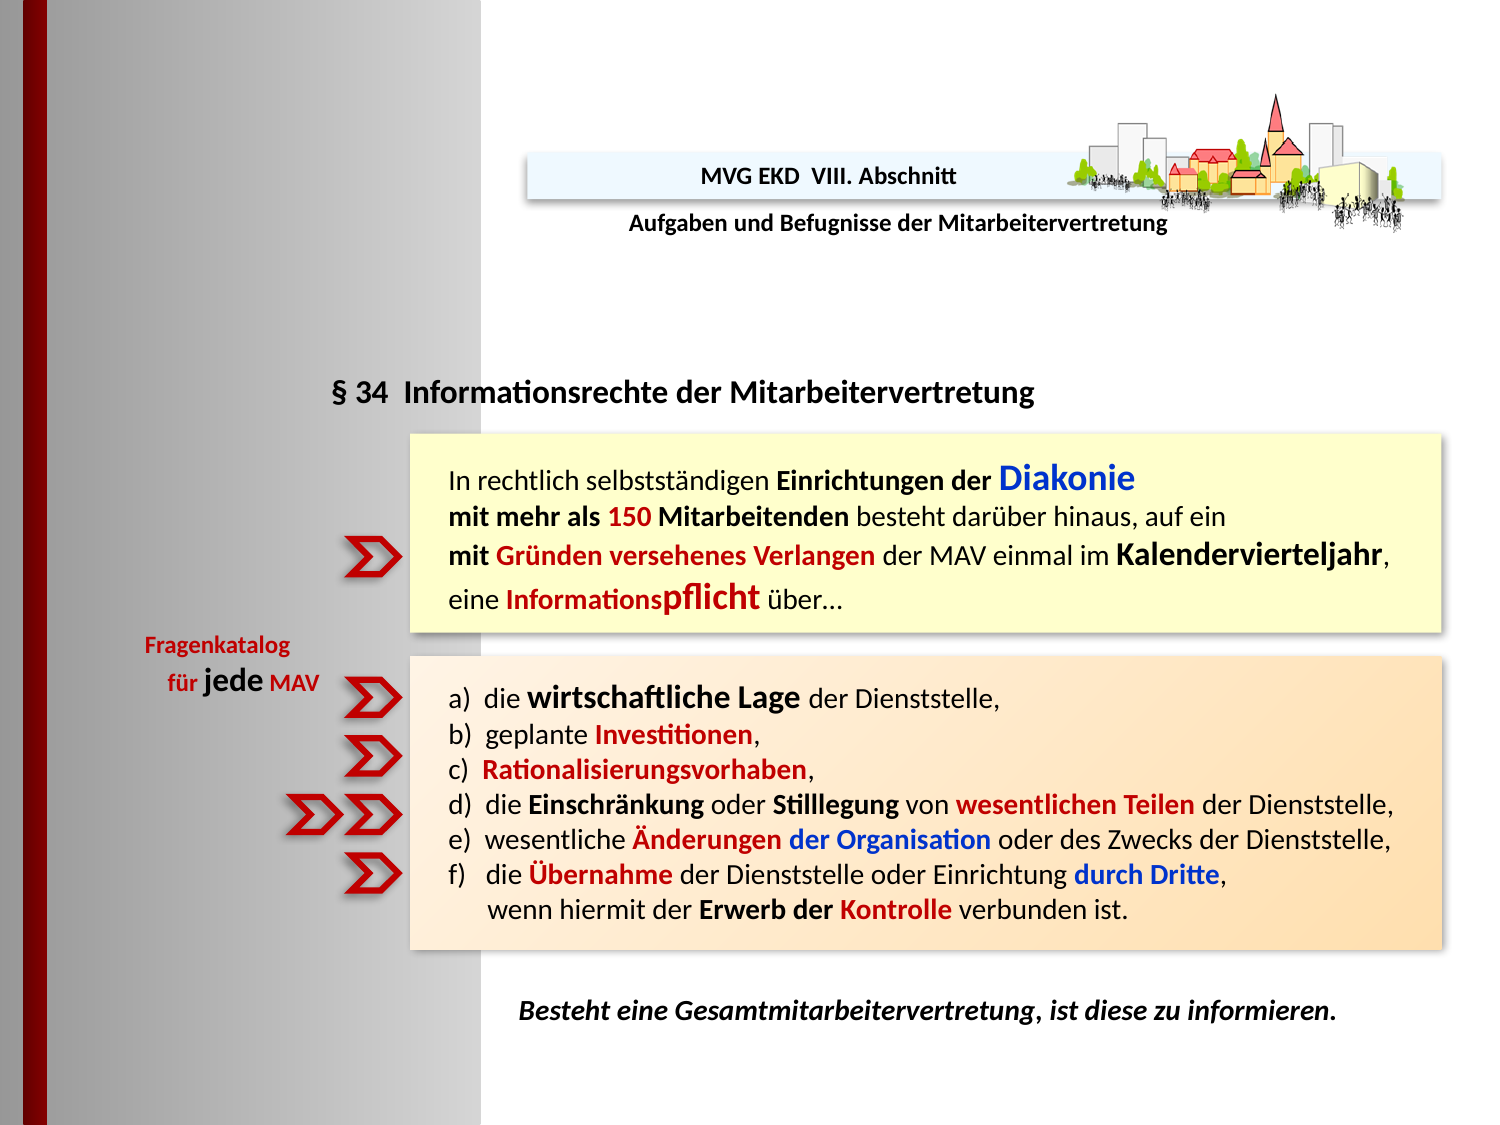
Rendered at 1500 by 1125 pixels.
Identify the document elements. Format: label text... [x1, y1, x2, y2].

text_box [351, 855, 399, 891]
text_box [351, 539, 399, 575]
text_box a) die wirtschaftliche Lage der Dienststelle, b) geplante Investitionen, c) Rationalisierungsvorhaben, d) die Einschränkung oder Stilllegung von wesentlichen Teilen der Dienststelle, e) wesentliche Änderungen der Organisation oder des Zwecks der Dienststelle, f) die Übernahme der Dienststelle oder Einrichtung durch Dritte, wenn hiermit der Erwerb der Kontrolle verbunden ist. [433, 667, 1418, 933]
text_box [527, 93, 1442, 247]
text_box [351, 796, 399, 833]
text_box [351, 738, 399, 774]
text_box [21, 0, 49, 1125]
text_box [0, 0, 21, 1125]
text_box [49, 0, 481, 1125]
text_box Fragenkatalog für jede MAV [130, 621, 335, 706]
text_box [408, 431, 1443, 635]
text_box Besteht eine Gesamtmitarbeitervertretung, ist diese zu informieren. [503, 984, 1395, 1034]
text_box [292, 796, 340, 833]
text_box [408, 654, 1443, 951]
text_box § 34 Informationsrechte der Mitarbeitervertretung [316, 363, 1067, 418]
text_box [351, 679, 399, 715]
text_box In rechtlich selbstständigen Einrichtungen der Diakonie mit mehr als 150 Mitarbeitenden besteht darüber hinaus, auf ein mit Gründen versehenes Verlangen der MAV einmal im Kalendervierteljahr, eine Informationspflicht über… [433, 445, 1430, 625]
